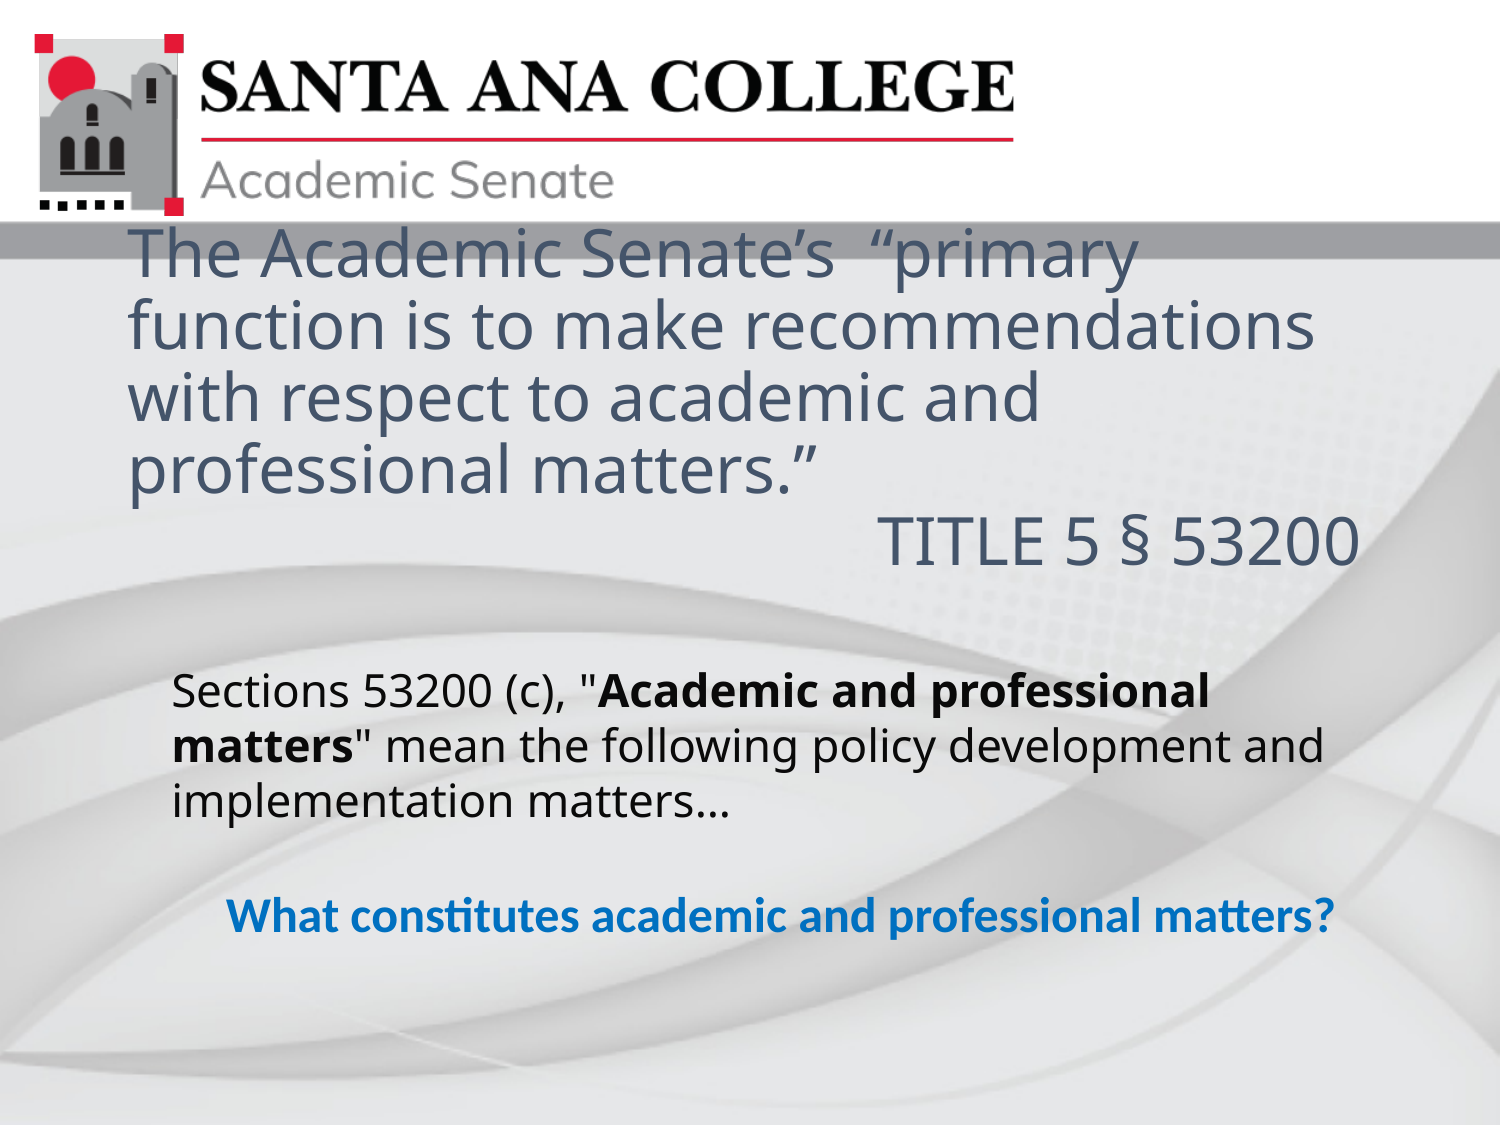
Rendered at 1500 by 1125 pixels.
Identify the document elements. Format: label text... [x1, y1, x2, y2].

picture [0, 0, 1500, 1125]
text_box Sections 53200 (c), "Academic and professional matters" mean the following policy development and implementation matters… [156, 654, 1388, 835]
title The Academic Senate’s “primary function is to make recommendations with respect to academic and professional matters.” TITLE 5 § 53200 [112, 340, 1388, 541]
text_box What constitutes academic and professional matters? [211, 836, 1471, 1037]
